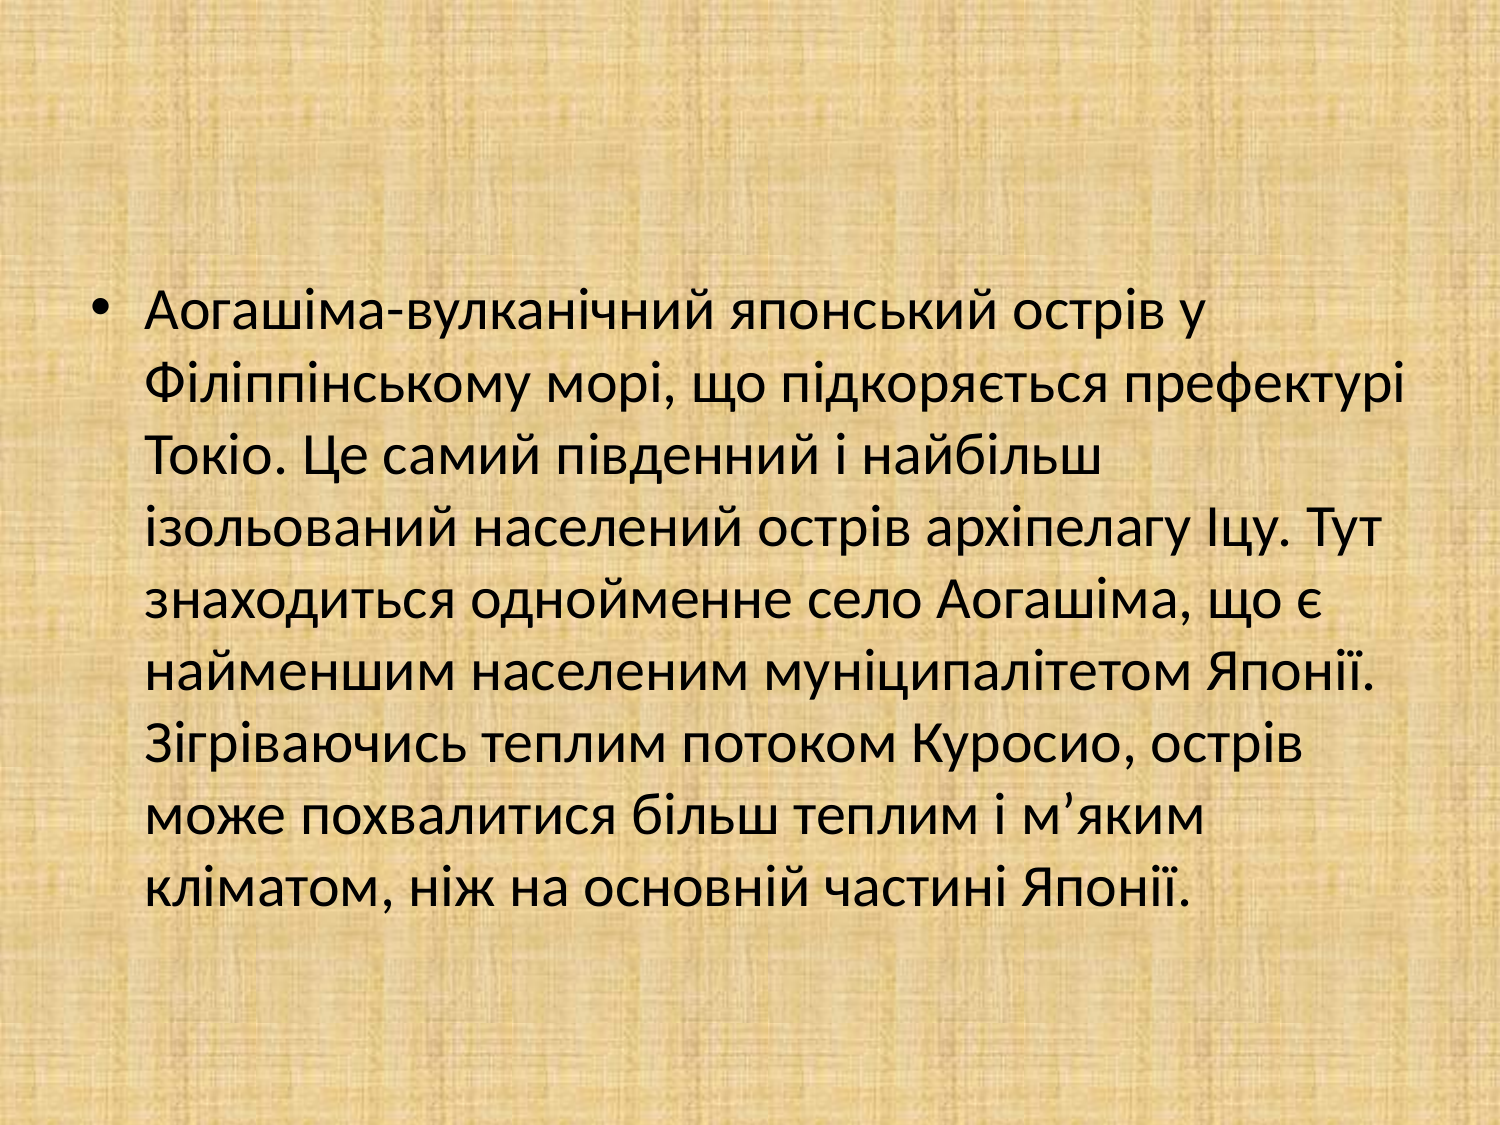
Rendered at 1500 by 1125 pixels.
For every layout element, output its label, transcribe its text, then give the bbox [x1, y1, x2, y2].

list Аогашіма-вулканічний японський острів у Філіппінському морі, що підкоряється префектурі Токіо. Це самий південний і найбільш ізольований населений острів архіпелагу Іцу. Тут знаходиться однойменне село Аогашіма, що є найменшим населеним муніципалітетом Японії. Зігріваючись теплим потоком Куросио, острів може похвалитися більш теплим і м’яким кліматом, ніж на основній частині Японії. [75, 262, 1425, 1005]
picture [0, 0, 1500, 1125]
